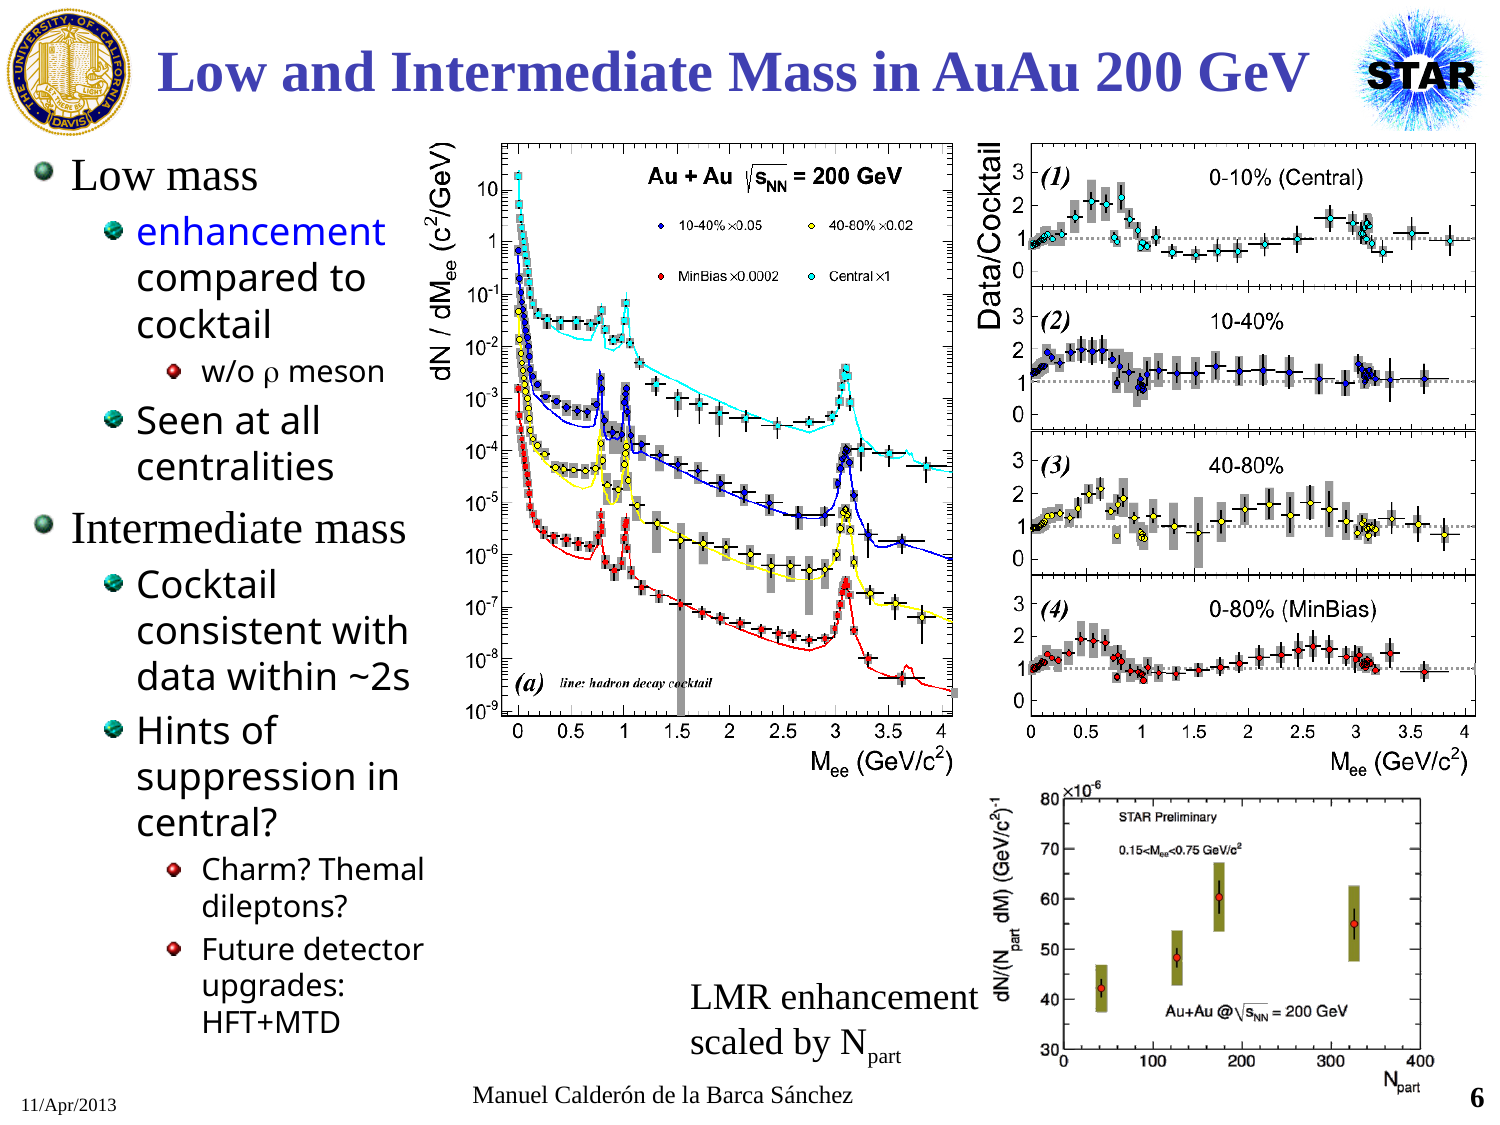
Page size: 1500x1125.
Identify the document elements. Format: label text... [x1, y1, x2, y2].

text_box LMR enhancement scaled by Npart [675, 964, 973, 1076]
picture [104, 221, 123, 240]
slide_number 11/Apr/2013 [5, 1085, 150, 1125]
picture [104, 574, 123, 592]
picture [104, 410, 123, 428]
slide_number 6 [1409, 1070, 1500, 1125]
title Low and Intermediate Mass in AuAu 200 GeV [123, 0, 1345, 137]
list Low mass enhancement compared to cocktail w/o r meson Seen at all centralities Intermediate mass Cocktail consistent with data within ~2s Hints of suppression in central? Charm? Themal dileptons? Future detector upgrades: HFT+MTD [0, 137, 443, 1059]
picture [1, 7, 123, 137]
picture [104, 720, 123, 738]
footer Manuel Calderón de la Barca Sánchez [414, 1070, 912, 1125]
picture [33, 161, 55, 183]
picture [33, 514, 55, 536]
picture [164, 361, 181, 379]
picture [415, 6, 1500, 1096]
picture [164, 939, 181, 956]
picture [164, 860, 181, 877]
